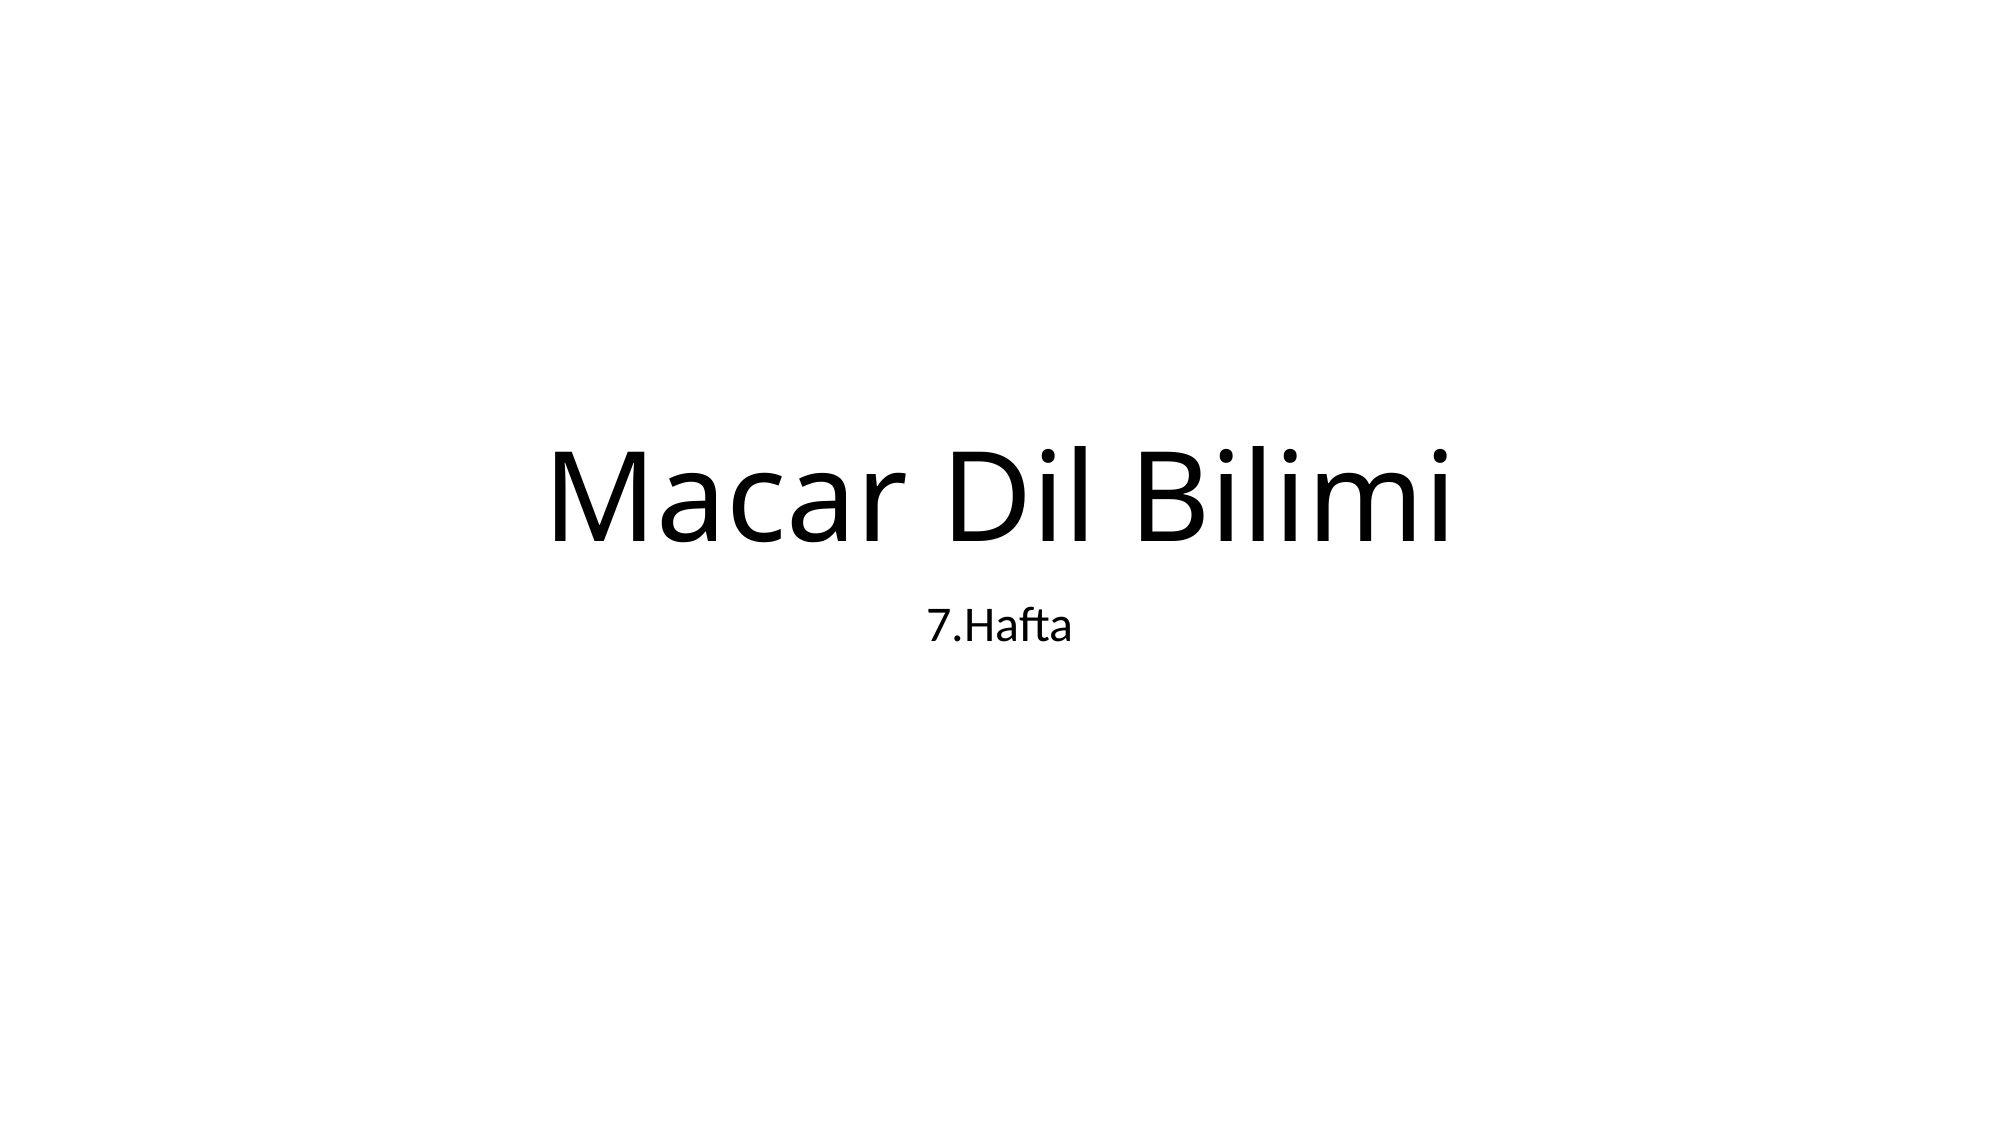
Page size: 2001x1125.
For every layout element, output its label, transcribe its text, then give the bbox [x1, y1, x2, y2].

title Macar Dil Bilimi [249, 184, 1750, 576]
subtitle 7.Hafta [249, 590, 1750, 863]
